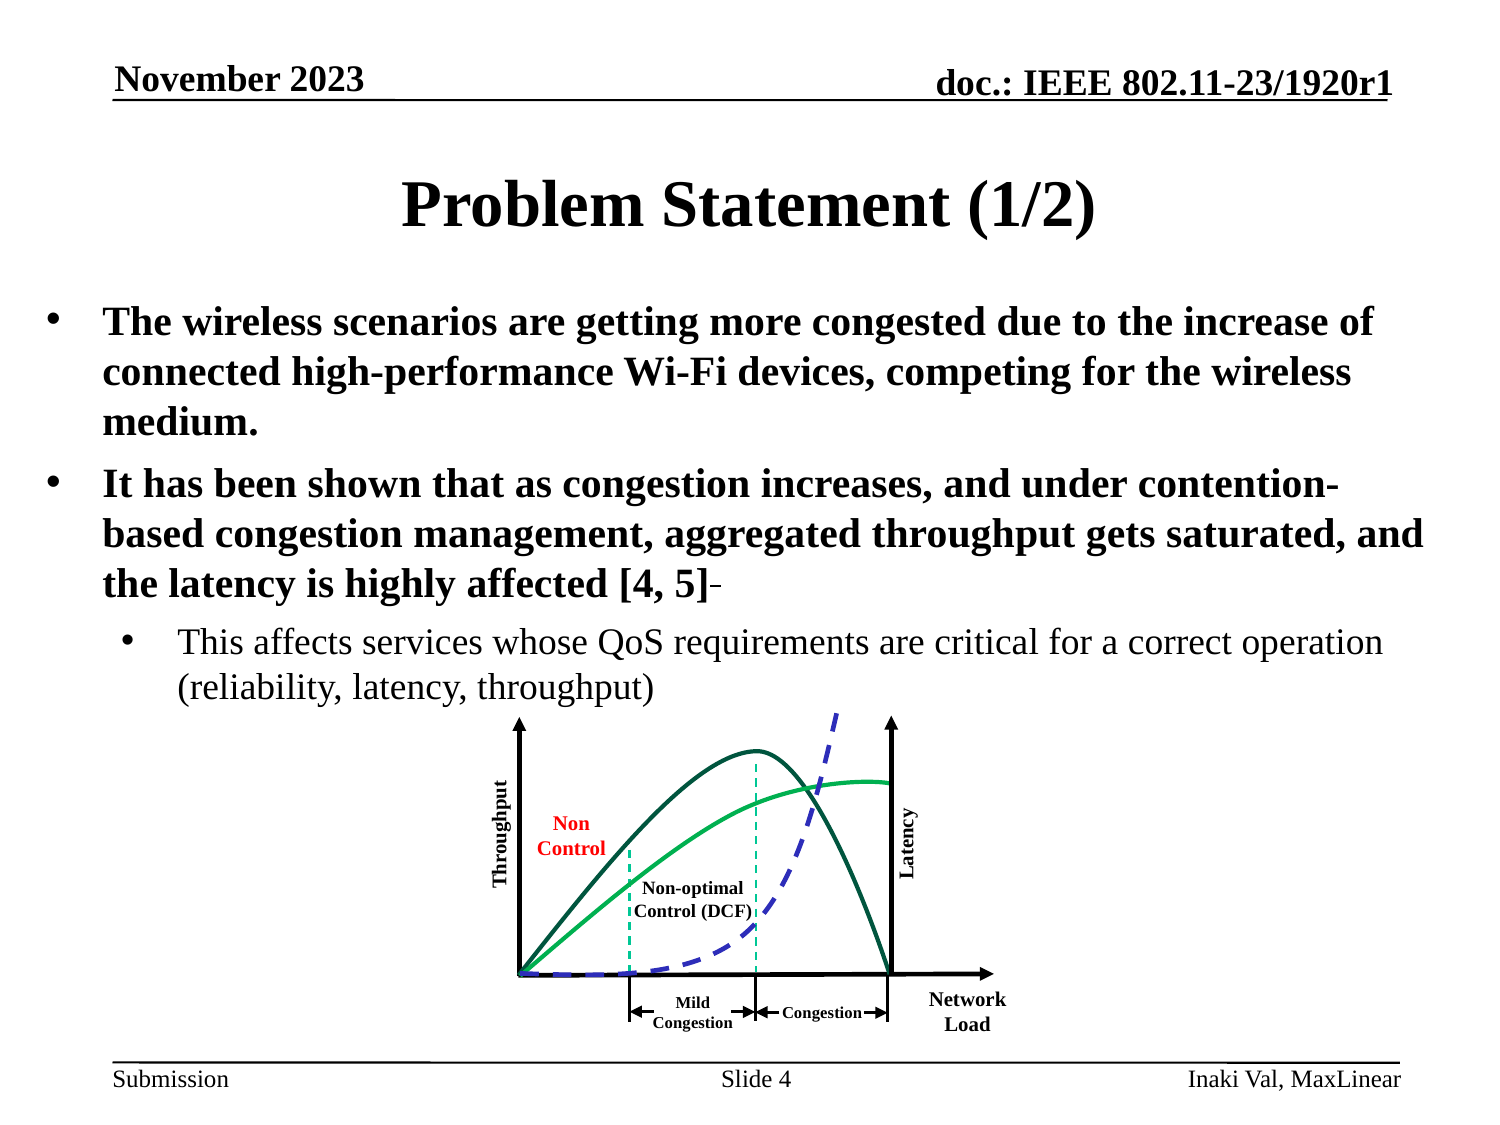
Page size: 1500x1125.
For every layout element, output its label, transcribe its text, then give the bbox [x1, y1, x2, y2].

title Problem Statement (1/2) [112, 112, 1388, 285]
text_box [477, 709, 1023, 1044]
slide_number Slide 4 [712, 1061, 800, 1123]
footer Inaki Val, MaxLinear [878, 1061, 1402, 1093]
list The wireless scenarios are getting more congested due to the increase of connected high-performance Wi-Fi devices, competing for the wireless medium. It has been shown that as congestion increases, and under contention-based congestion management, aggregated throughput gets saturated, and the latency is highly affected [4, 5] This affects services whose QoS requirements are critical for a correct operation (reliability, latency, throughput) [30, 285, 1457, 763]
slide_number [114, 54, 423, 100]
